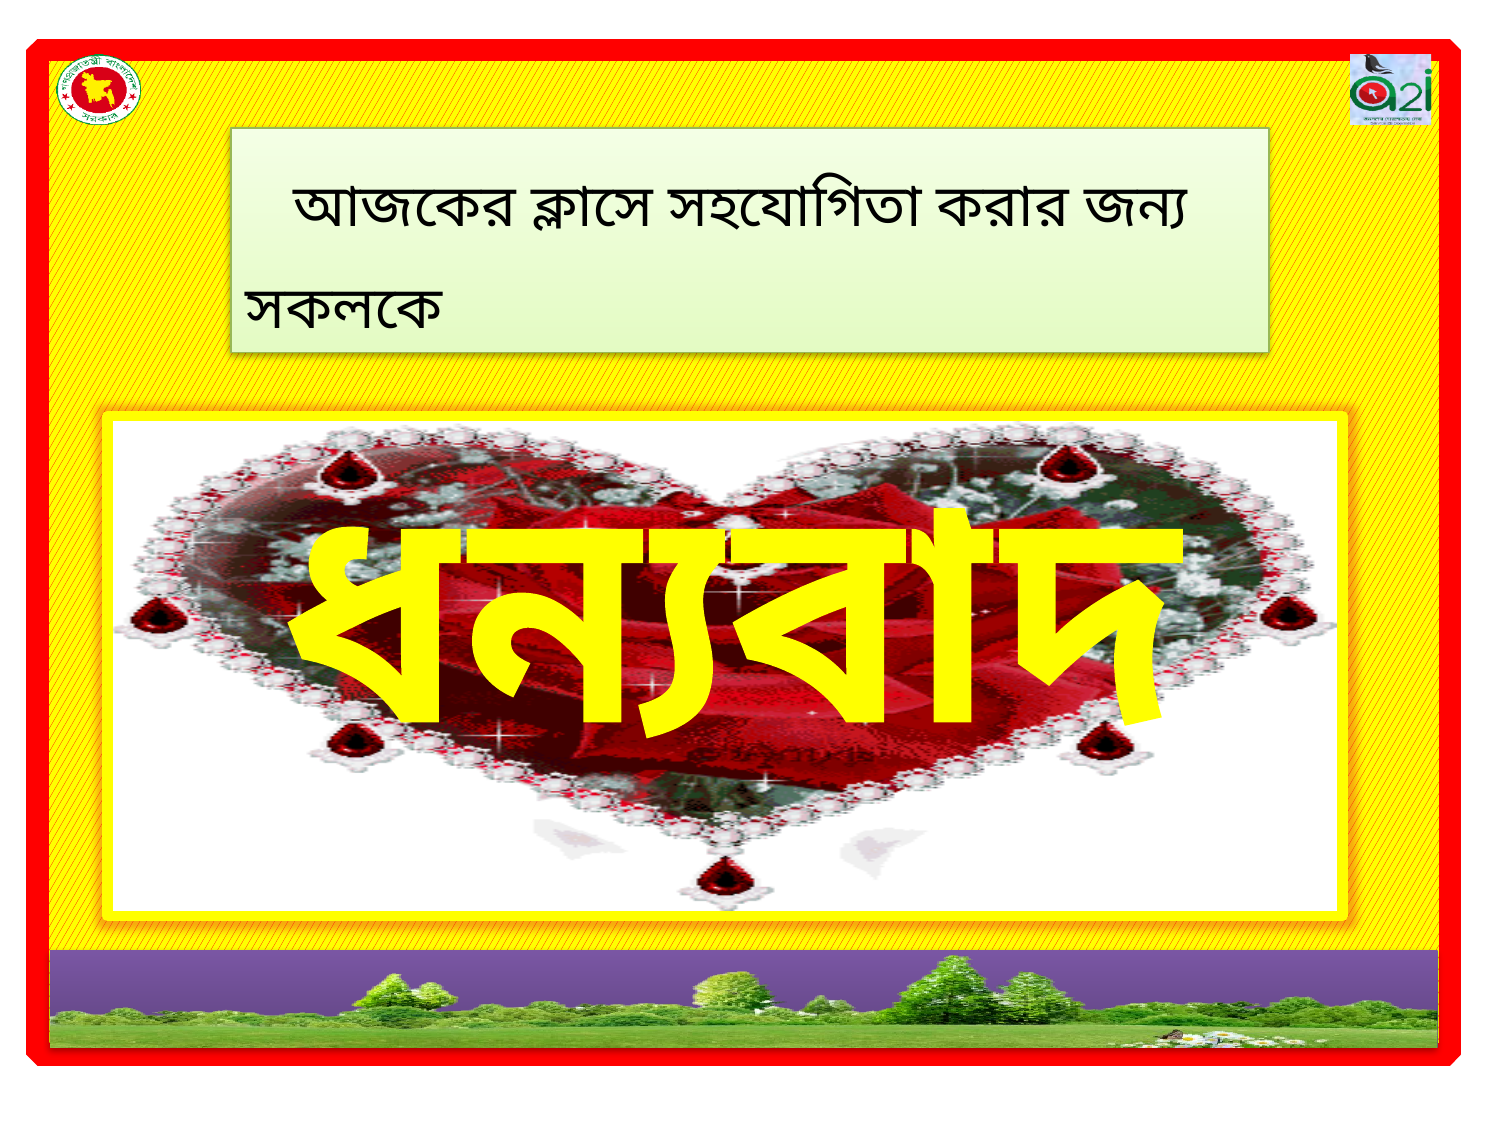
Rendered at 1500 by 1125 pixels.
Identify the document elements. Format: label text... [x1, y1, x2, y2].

picture [56, 54, 141, 126]
picture [49, 949, 1438, 1048]
picture [1349, 54, 1432, 126]
text_box আজকের ক্লাসে সহযোগিতা করার জন্য সকলকে [230, 127, 1270, 353]
text_box [37, 49, 1450, 1055]
picture [112, 420, 1338, 911]
